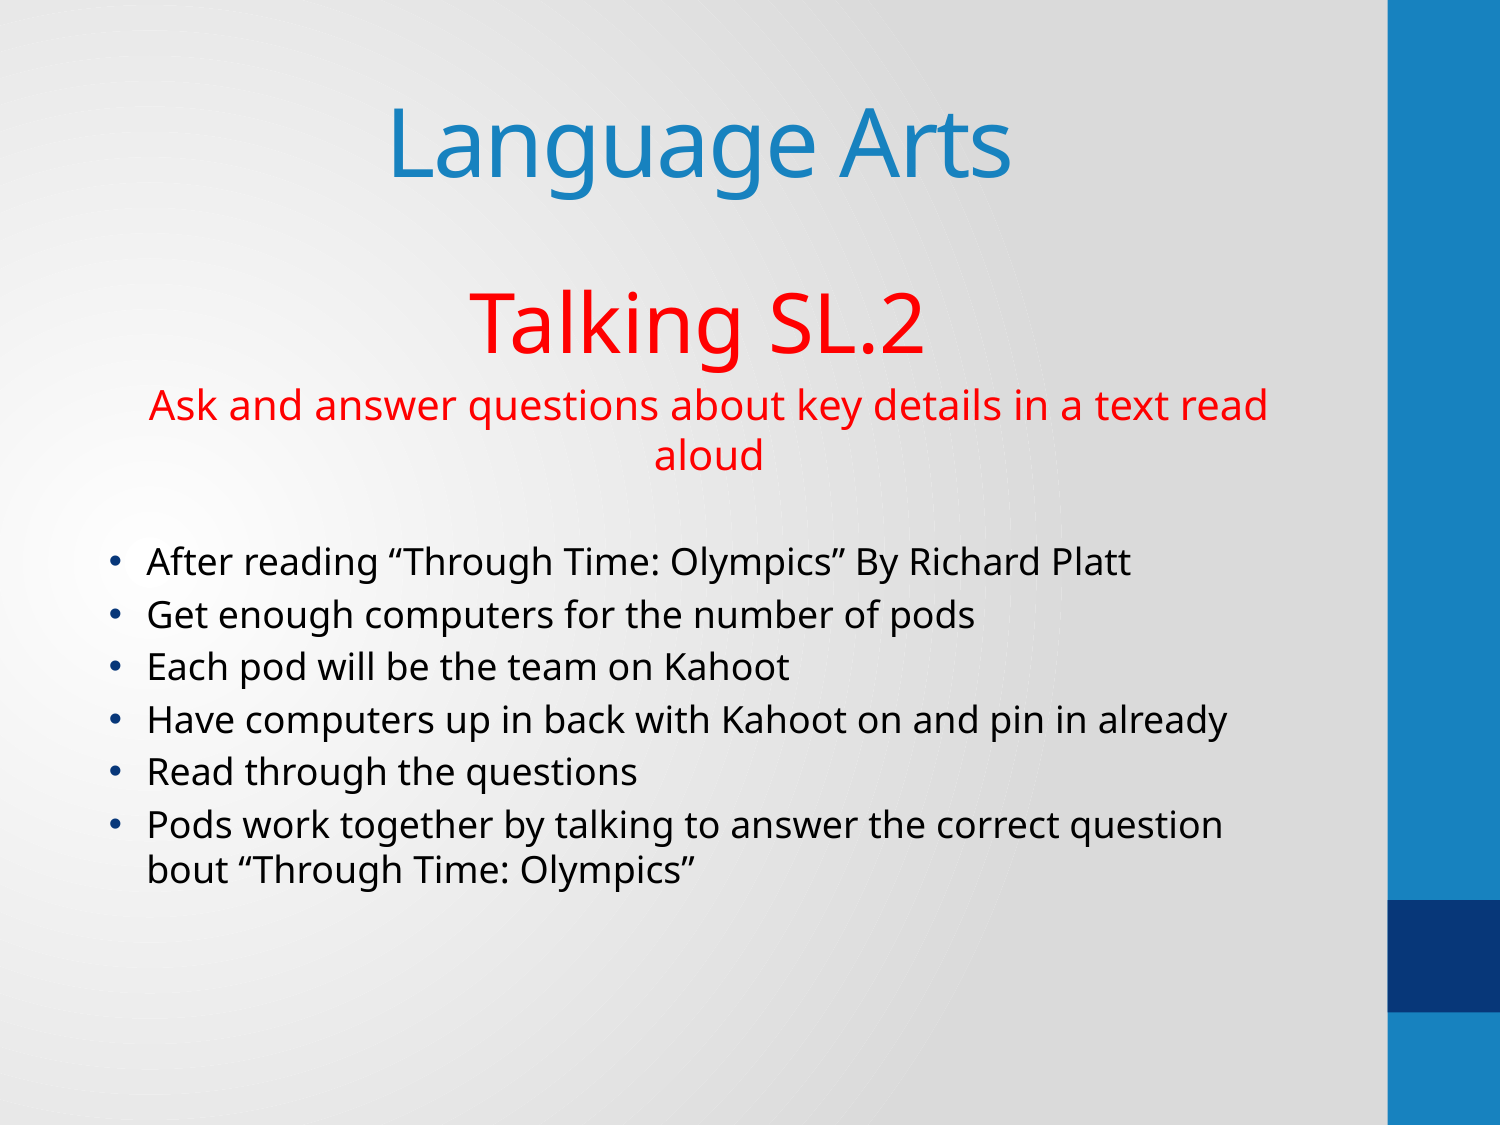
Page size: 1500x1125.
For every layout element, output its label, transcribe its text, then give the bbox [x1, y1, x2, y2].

title Language Arts [75, 45, 1325, 233]
list Talking SL.2 Ask and answer questions about key details in a text read aloud After reading “Through Time: Olympics” By Richard Platt Get enough computers for the number of pods Each pod will be the team on Kahoot Have computers up in back with Kahoot on and pin in already Read through the questions Pods work together by talking to answer the correct question bout “Through Time: Olympics” [75, 262, 1325, 1050]
